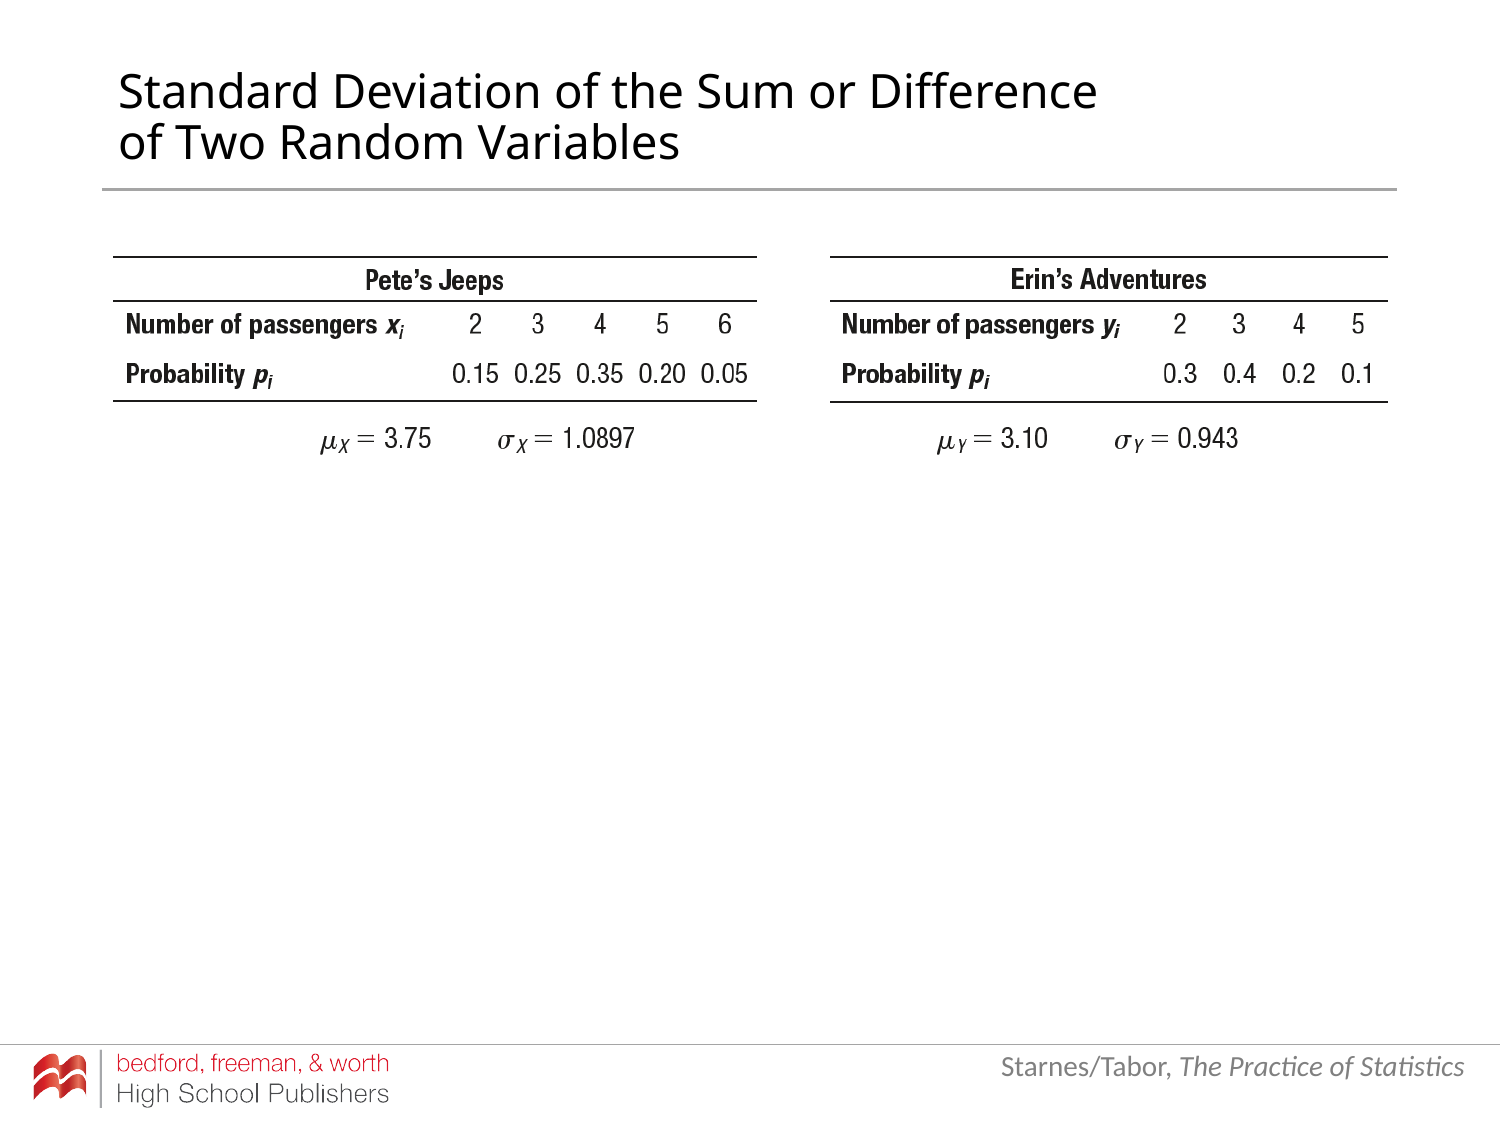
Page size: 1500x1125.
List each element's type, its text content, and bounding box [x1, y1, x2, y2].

picture [103, 248, 1397, 461]
picture [30, 1046, 392, 1111]
title Standard Deviation of the Sum or Difference of Two Random Variables [103, 59, 1397, 178]
